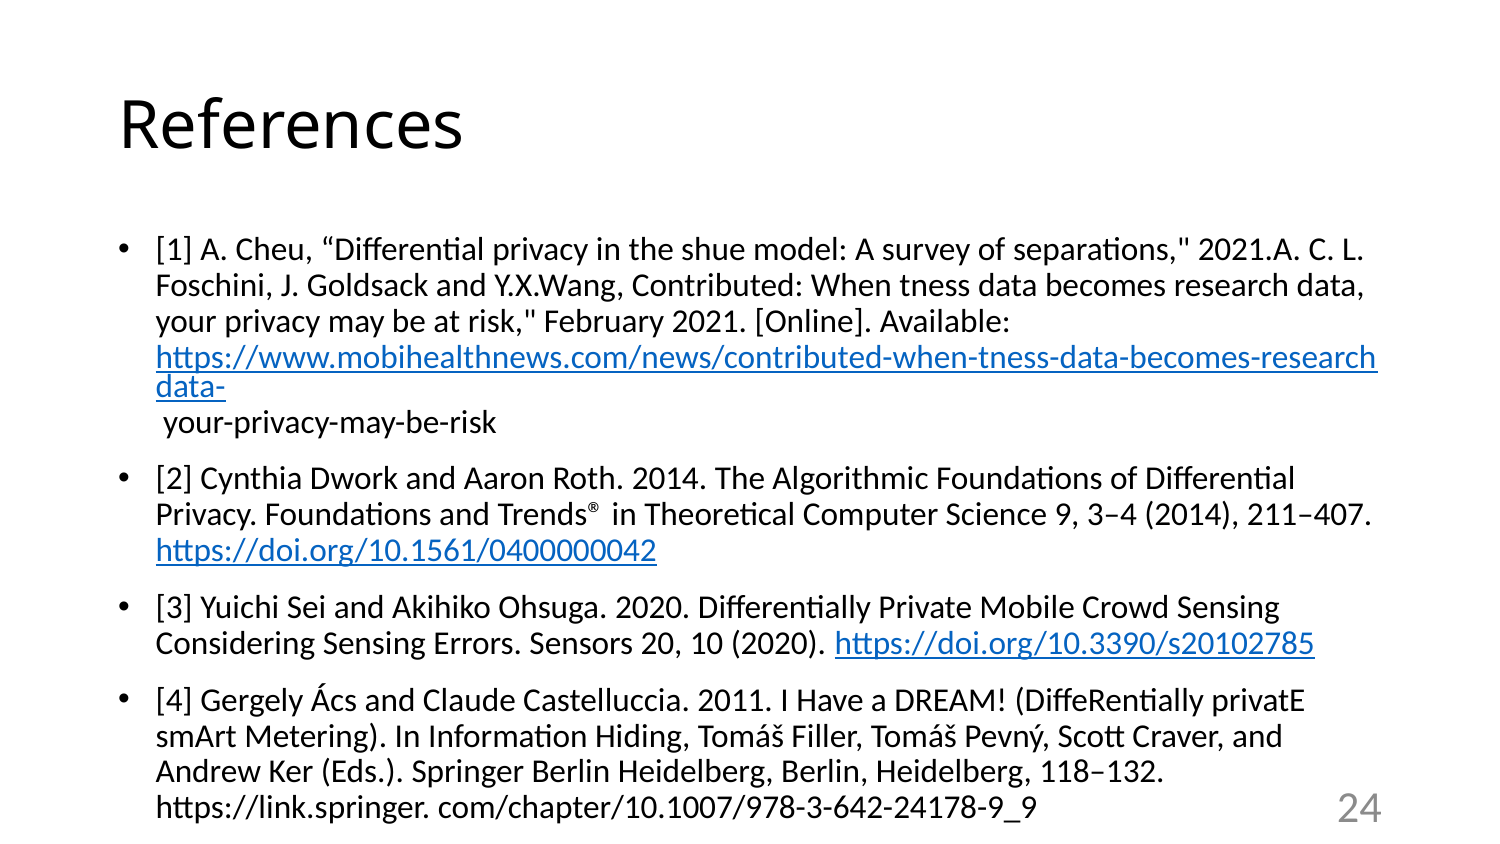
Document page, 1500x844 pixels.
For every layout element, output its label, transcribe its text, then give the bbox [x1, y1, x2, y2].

title References [103, 44, 1397, 208]
slide_number 24 [1059, 782, 1397, 827]
list [1] A. Cheu, “Differential privacy in the shue model: A survey of separations," 2021.A. C. L. Foschini, J. Goldsack and Y.X.Wang, Contributed: When tness data becomes research data, your privacy may be at risk," February 2021. [Online]. Available: https://www.mobihealthnews.com/news/contributed-when-tness-data-becomes-researchdata- your-privacy-may-be-risk [2] Cynthia Dwork and Aaron Roth. 2014. The Algorithmic Foundations of Differential Privacy. Foundations and Trends® in Theoretical Computer Science 9, 3–4 (2014), 211–407. https://doi.org/10.1561/0400000042 [3] Yuichi Sei and Akihiko Ohsuga. 2020. Differentially Private Mobile Crowd Sensing Considering Sensing Errors. Sensors 20, 10 (2020). https://doi.org/10.3390/s20102785 [4] Gergely Ács and Claude Castelluccia. 2011. I Have a DREAM! (DiffeRentially privatE smArt Metering). In Information Hiding, Tomáš Filler, Tomáš Pevný, Scott Craver, and Andrew Ker (Eds.). Springer Berlin Heidelberg, Berlin, Heidelberg, 118–132. https://link.springer. com/chapter/10.1007/978-3-642-24178-9_9 [103, 224, 1397, 760]
